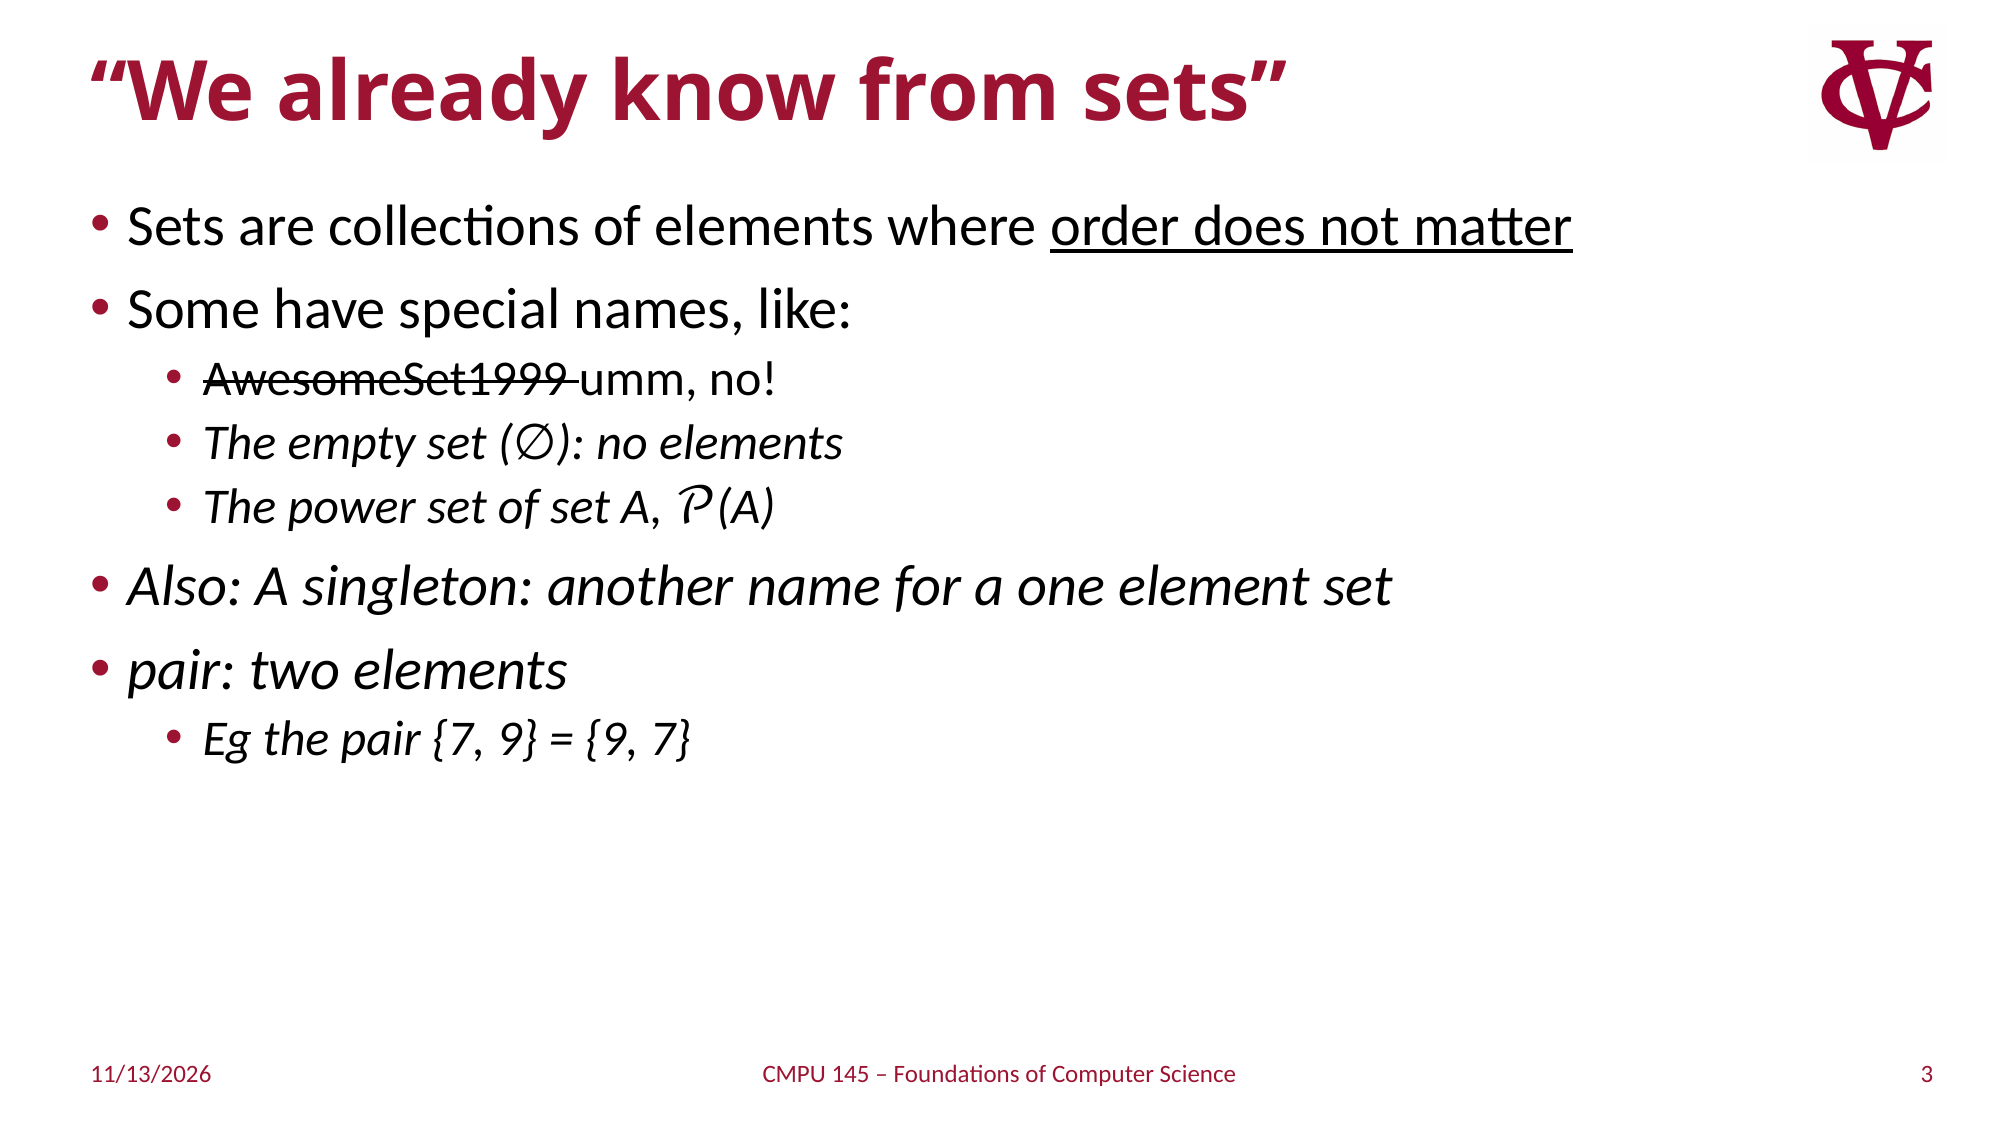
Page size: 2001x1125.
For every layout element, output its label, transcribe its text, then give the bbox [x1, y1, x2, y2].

slide_number 3 [1384, 1042, 1949, 1103]
picture [1809, 24, 1949, 164]
title “We already know from sets” [75, 37, 1793, 151]
footer CMPU 145 – Foundations of Computer Science [662, 1042, 1338, 1103]
list Sets are collections of elements where order does not matter Some have special names, like: AwesomeSet1999 umm, no! The empty set (∅): no elements The power set of set A, 𝒫(A) Also: A singleton: another name for a one element set pair: two elements Eg the pair {7, 9} = {9, 7} [75, 187, 1925, 1006]
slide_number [75, 1042, 640, 1103]
